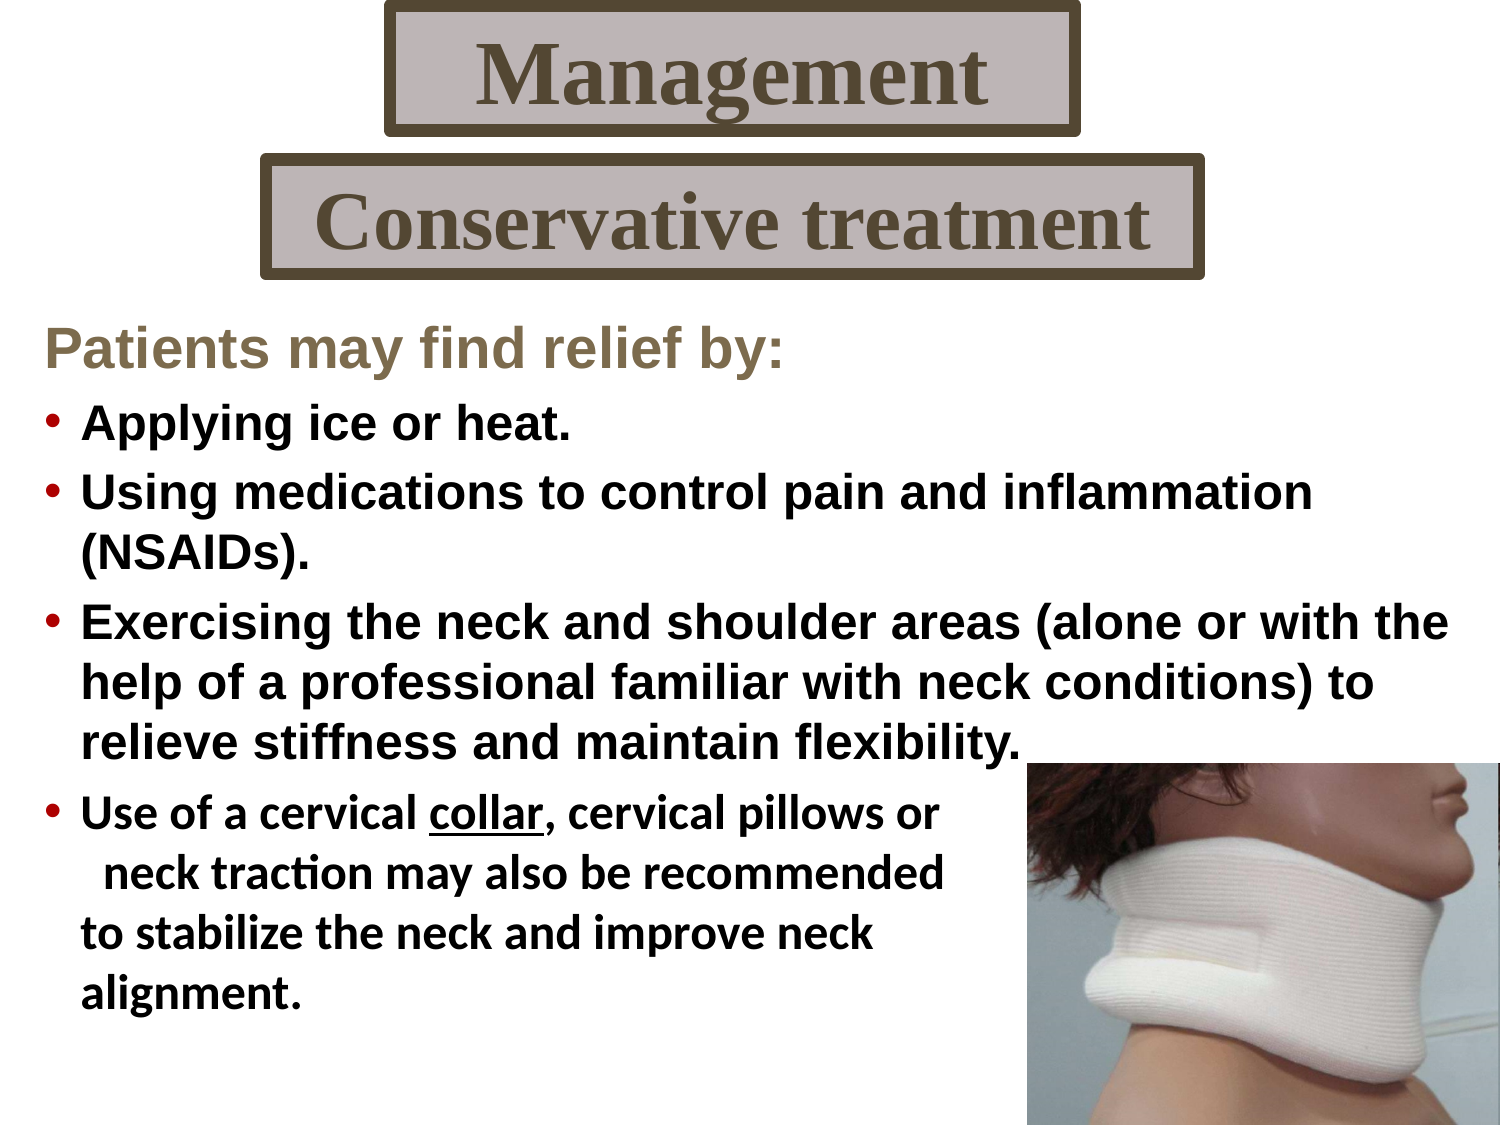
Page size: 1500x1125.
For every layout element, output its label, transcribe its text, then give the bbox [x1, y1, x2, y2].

picture [1027, 763, 1500, 1125]
text_box Conservative treatment [266, 159, 1200, 275]
text_box Management [390, 5, 1076, 131]
text_box Patients may find relief by: Applying ice or heat. Using medications to control pain and inflammation (NSAIDs). Exercising the neck and shoulder areas (alone or with the help of a professional familiar with neck conditions) to relieve stiffness and maintain flexibility. Use of a cervical collar, cervical pillows or neck traction may also be recommended to stabilize the neck and improve neck alignment. [0, 302, 1500, 1098]
